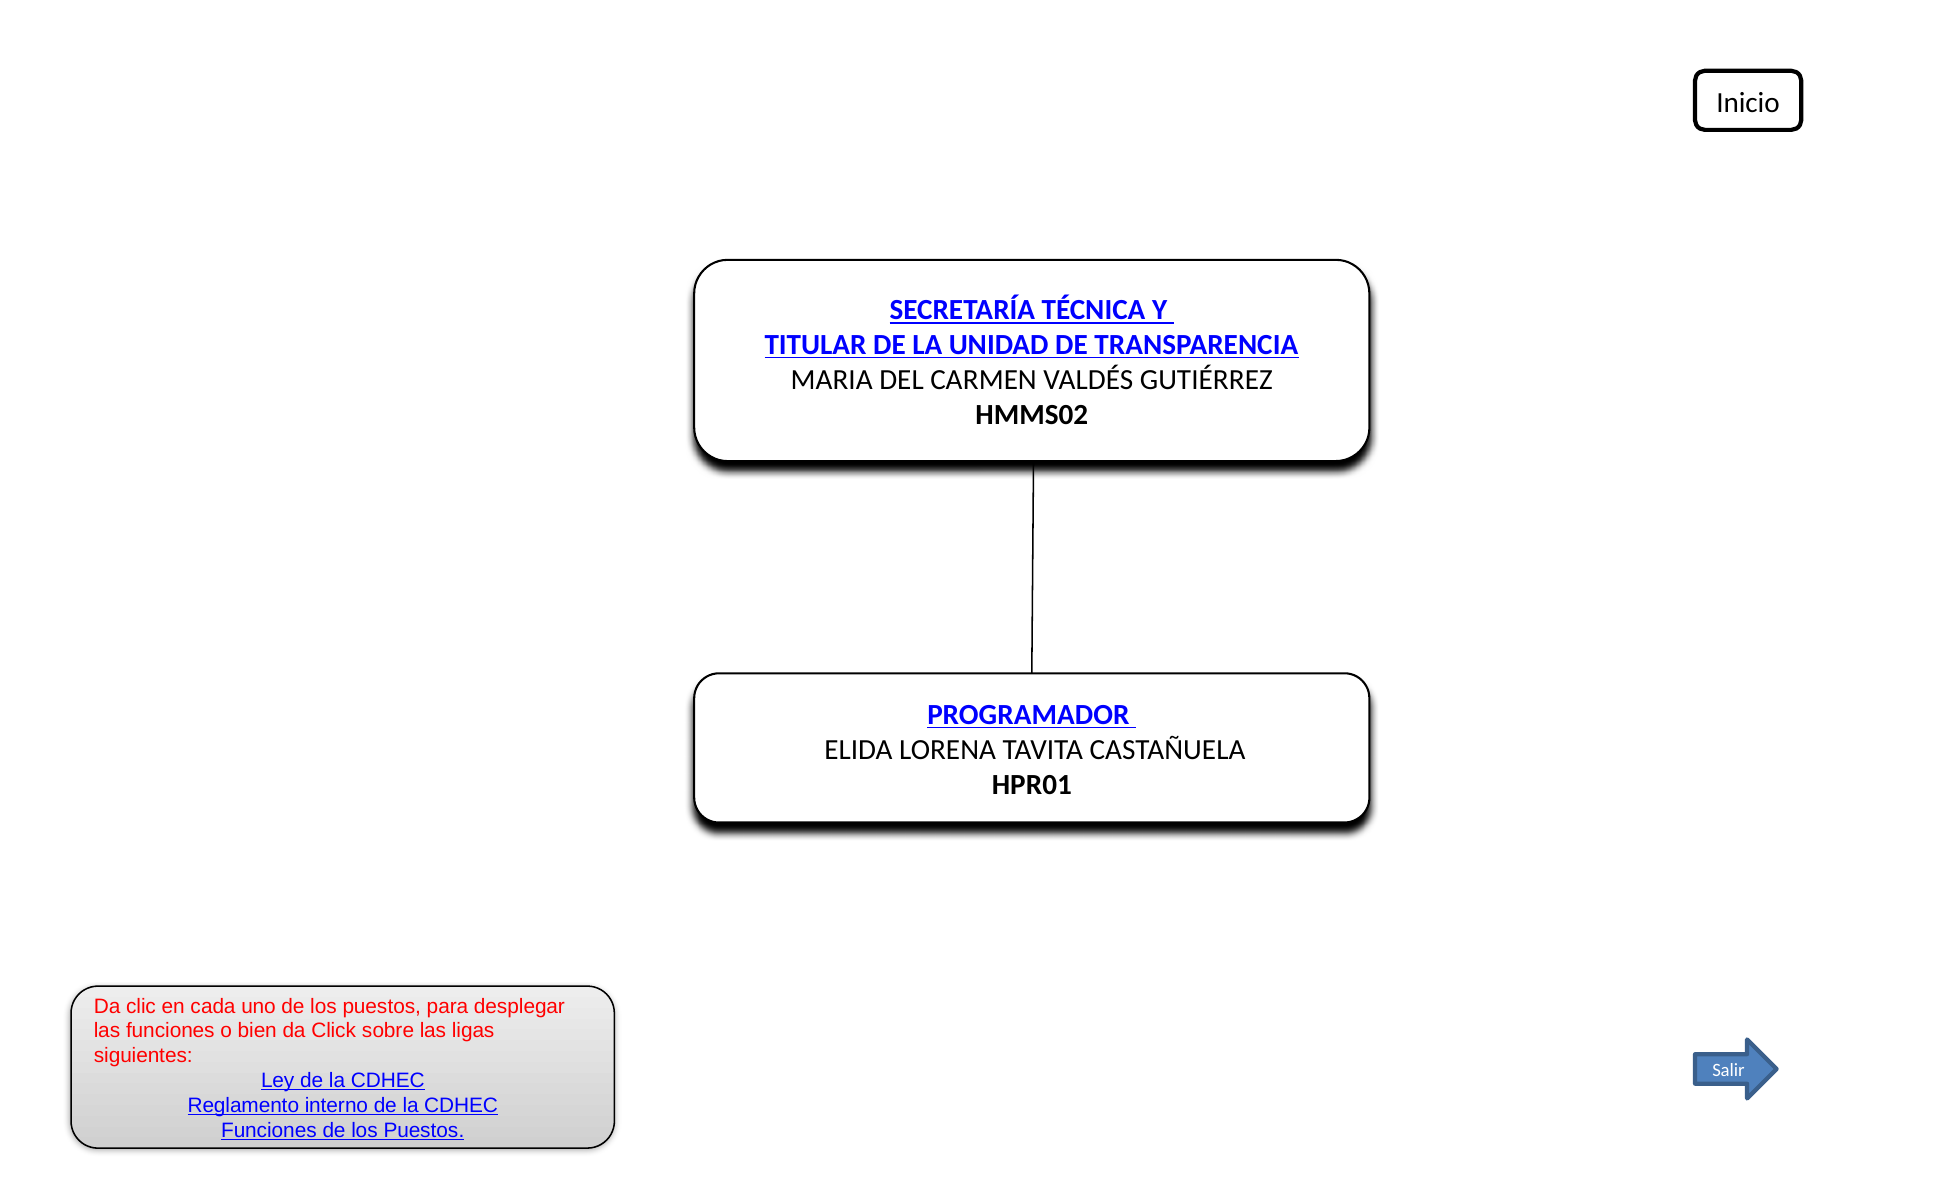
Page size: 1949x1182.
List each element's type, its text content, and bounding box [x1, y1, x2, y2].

text_box Da clic en cada uno de los puestos, para desplegar las funciones o bien da Click sobre las ligas siguientes: Ley de la CDHEC Reglamento interno de la CDHEC Funciones de los Puestos. [70, 985, 616, 1149]
text_box Salir [1692, 1037, 1779, 1101]
text_box Inicio [1692, 68, 1804, 132]
text_box PROGRAMADOR ELIDA LORENA TAVITA CASTAÑUELA HPR01 [694, 673, 1370, 823]
text_box SECRETARÍA TÉCNICA Y TITULAR DE LA UNIDAD DE TRANSPARENCIA MARIA DEL CARMEN VALDÉS GUTIÉRREZ HMMS02 [694, 259, 1370, 462]
